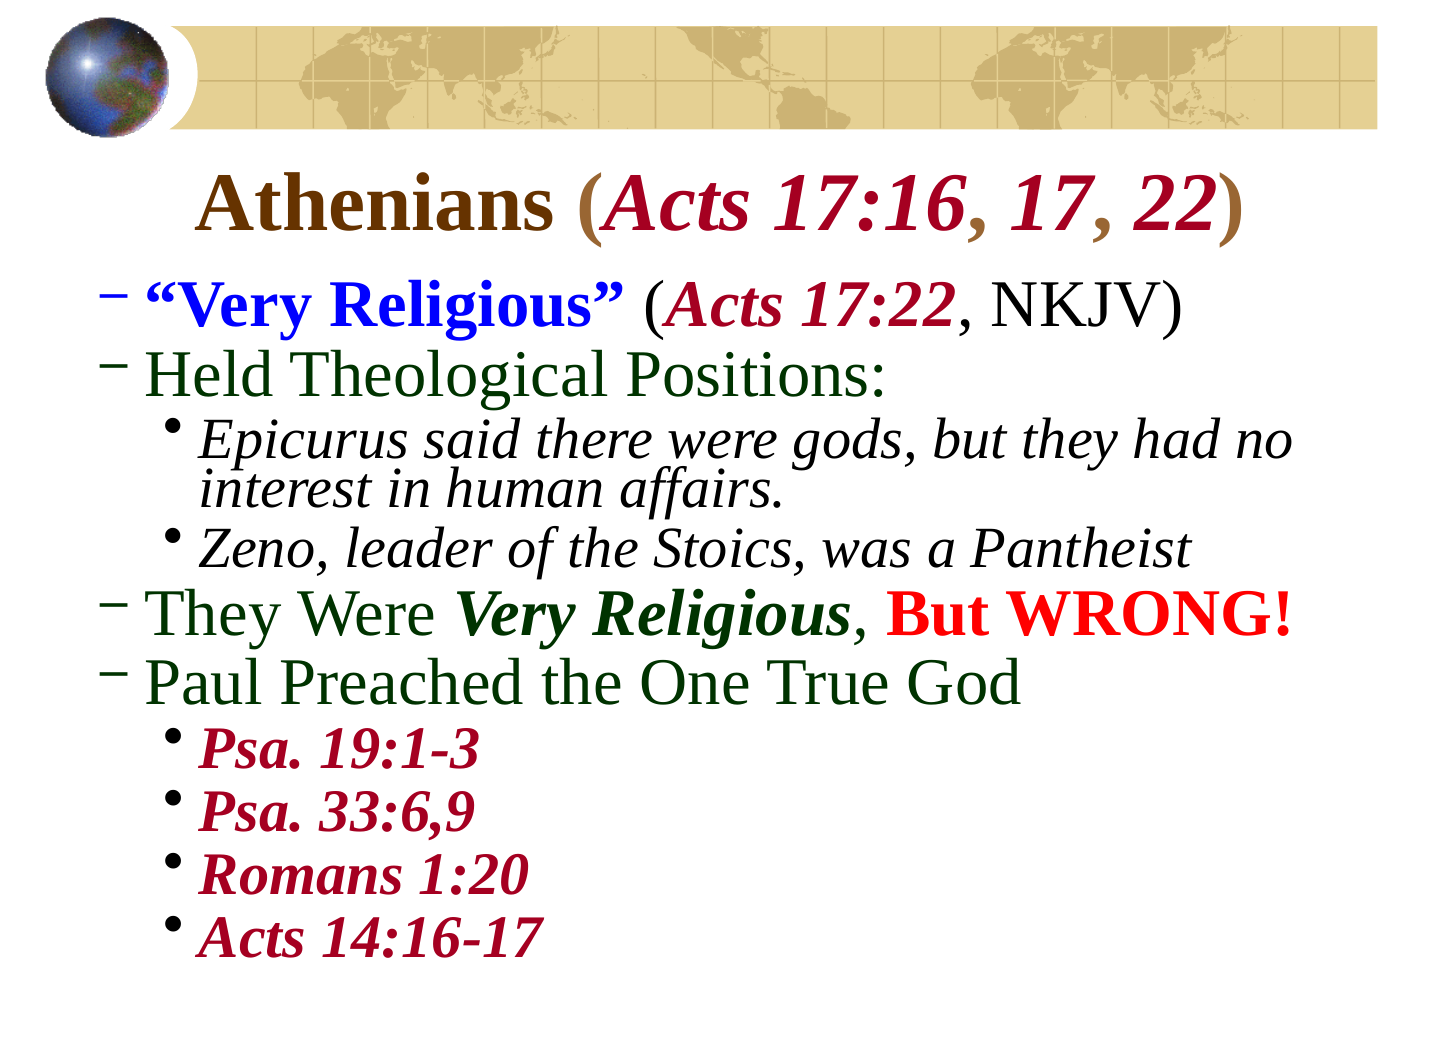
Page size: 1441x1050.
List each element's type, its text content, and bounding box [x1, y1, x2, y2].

picture [41, 13, 182, 137]
list “Very Religious” (Acts 17:22, NKJV) Held Theological Positions: Epicurus said there were gods, but they had no interest in human affairs. Zeno, leader of the Stoics, was a Pantheist They Were Very Religious, But WRONG! Paul Preached the One True God Psa. 19:1-3 Psa. 33:6,9 Romans 1:20 Acts 14:16-17 [0, 274, 1441, 960]
title Athenians (Acts 17:16, 17, 22) [0, 137, 1441, 258]
